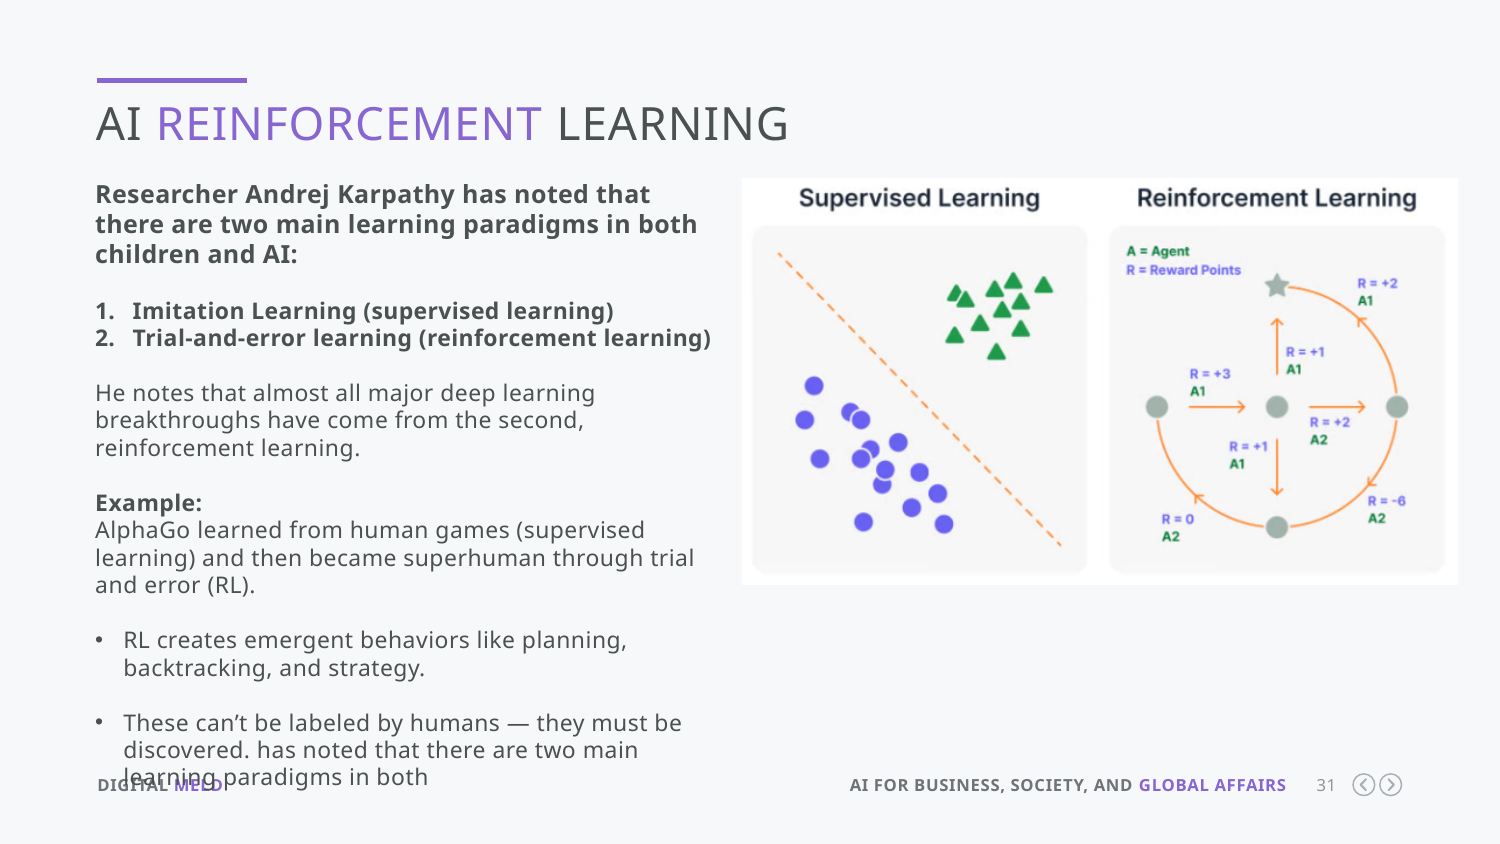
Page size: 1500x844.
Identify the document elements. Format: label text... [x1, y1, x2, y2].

picture [742, 178, 1458, 585]
text_box Researcher Andrej Karpathy has noted that there are two main learning paradigms in both children and AI: Imitation Learning (supervised learning) Trial-and-error learning (reinforcement learning) He notes that almost all major deep learning breakthroughs have come from the second, reinforcement learning. Example: AlphaGo learned from human games (supervised learning) and then became superhuman through trial and error (RL). RL creates emergent behaviors like planning, backtracking, and strategy. These can’t be labeled by humans — they must be discovered. has noted that there are two main learning paradigms in both [95, 178, 724, 791]
list AI Reinforcement LEARNING [95, 94, 1401, 158]
